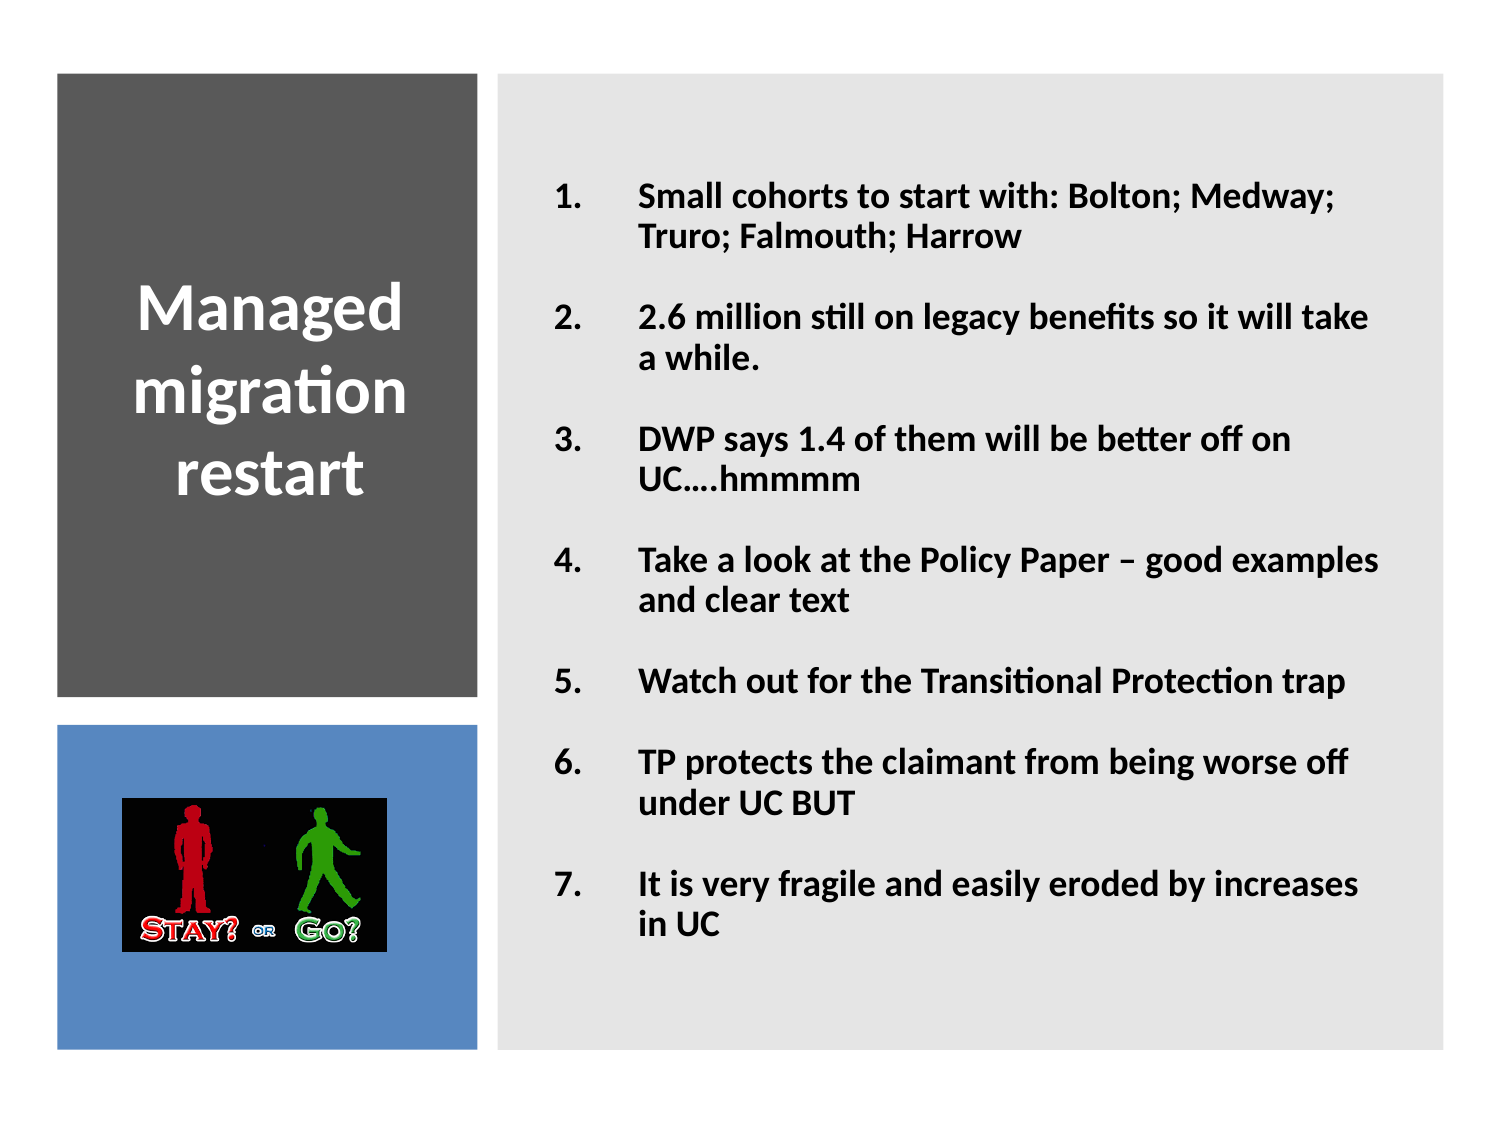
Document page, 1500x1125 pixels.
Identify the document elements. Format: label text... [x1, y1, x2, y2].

text_box [55, 71, 479, 699]
list Small cohorts to start with: Bolton; Medway; Truro; Falmouth; Harrow 2.6 million still on legacy benefits so it will take a while. DWP says 1.4 of them will be better off on UC….hmmmm Take a look at the Policy Paper – good examples and clear text Watch out for the Transitional Protection trap TP protects the claimant from being worse off under UC BUT It is very fragile and easily eroded by increases in UC [538, 112, 1405, 1011]
text_box [495, 71, 1446, 1052]
title Managed migration restart [95, 120, 446, 652]
picture [121, 798, 387, 953]
text_box [55, 723, 479, 1052]
